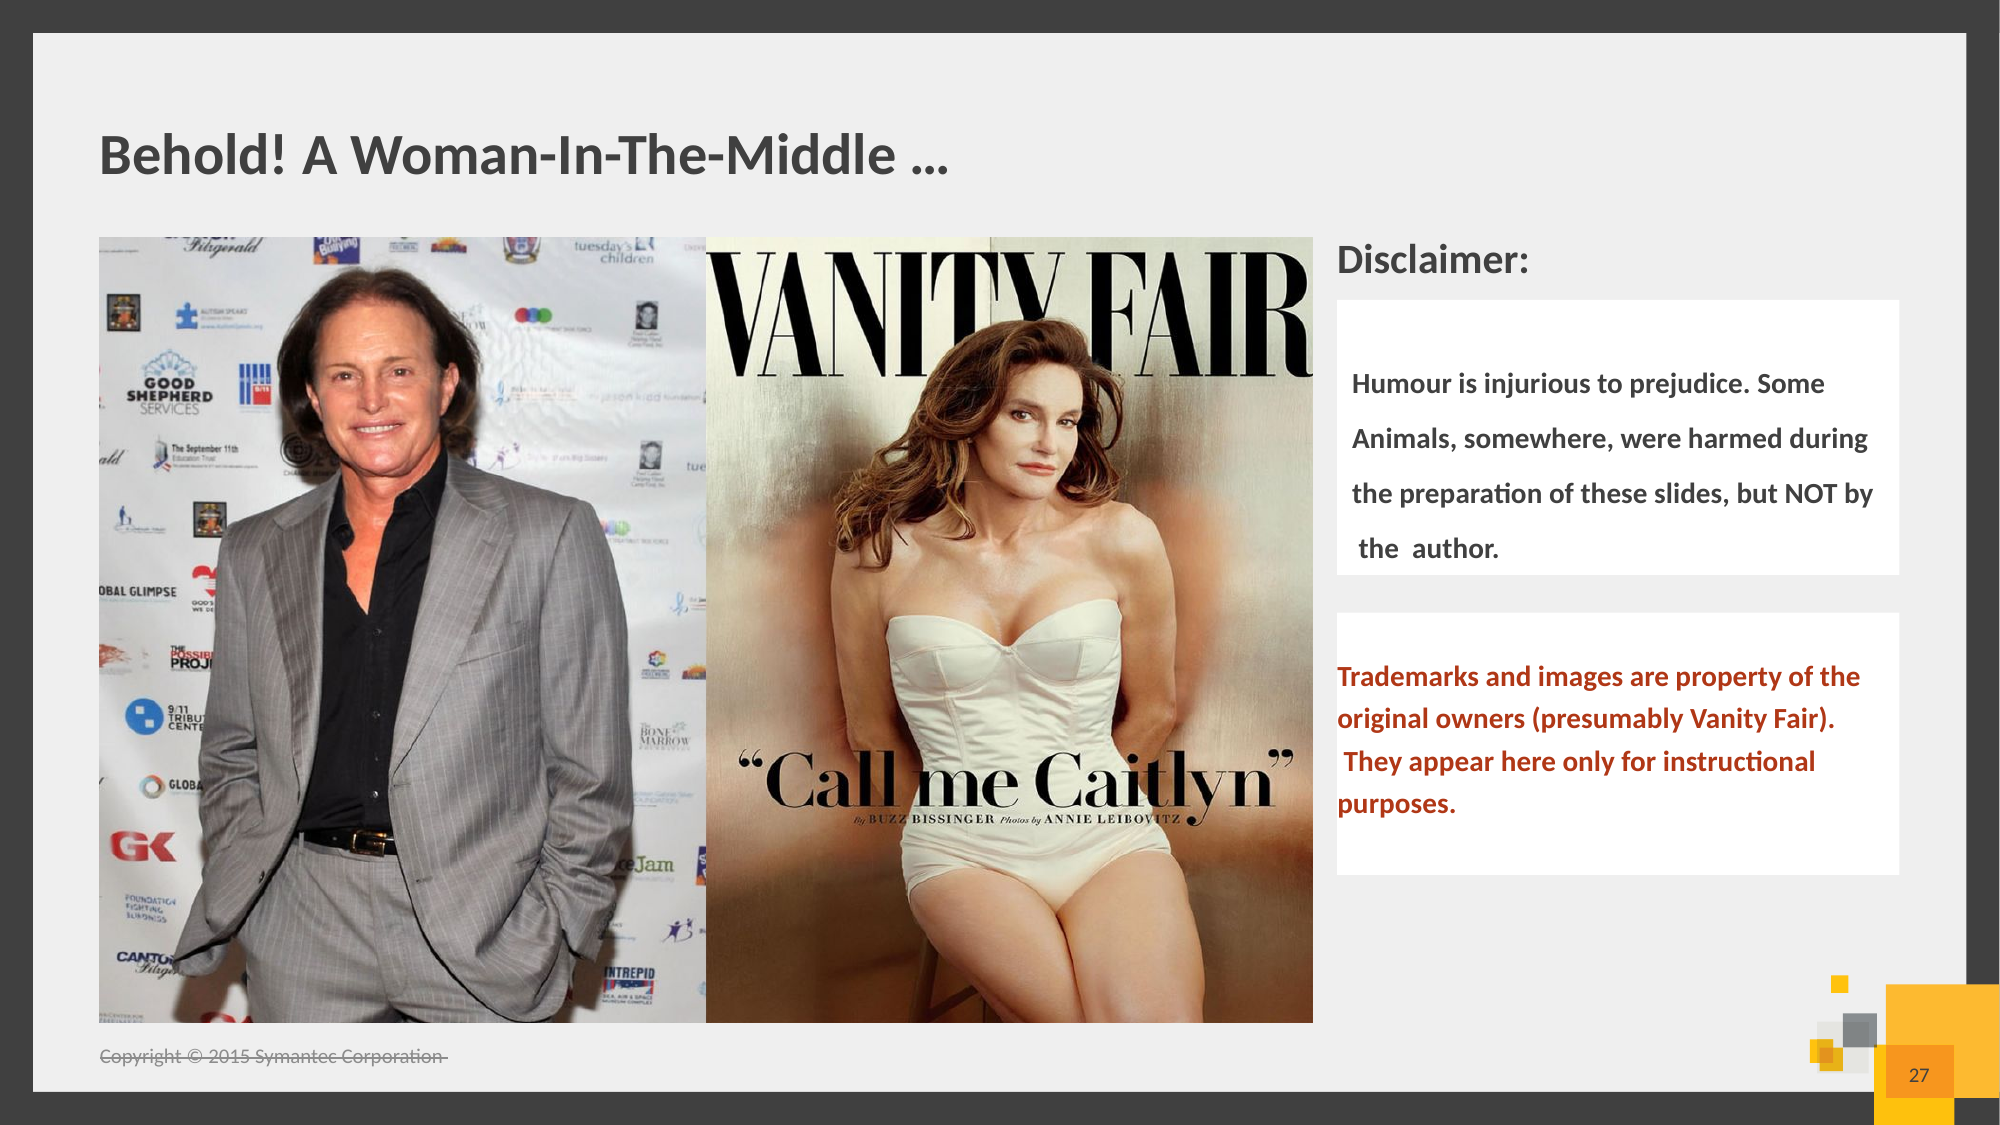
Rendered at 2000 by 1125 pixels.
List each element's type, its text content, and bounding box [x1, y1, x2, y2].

text_box Humour is injurious to prejudice. Some Animals, somewhere, were harmed during the preparation of these slides, but NOT by the author. [1337, 299, 1900, 575]
text_box Trademarks and images are property of the original owners (presumably Vanity Fair). They appear here only for instructional purposes. [1337, 612, 1900, 875]
picture [99, 237, 1313, 1024]
slide_number 27 [1876, 1056, 1963, 1087]
text_box Disclaimer: [1337, 237, 1878, 288]
footer Copyright © 2015 Symantec Corporation [99, 1038, 1002, 1069]
title Behold! A Woman-In-The-Middle … [99, 50, 1900, 188]
